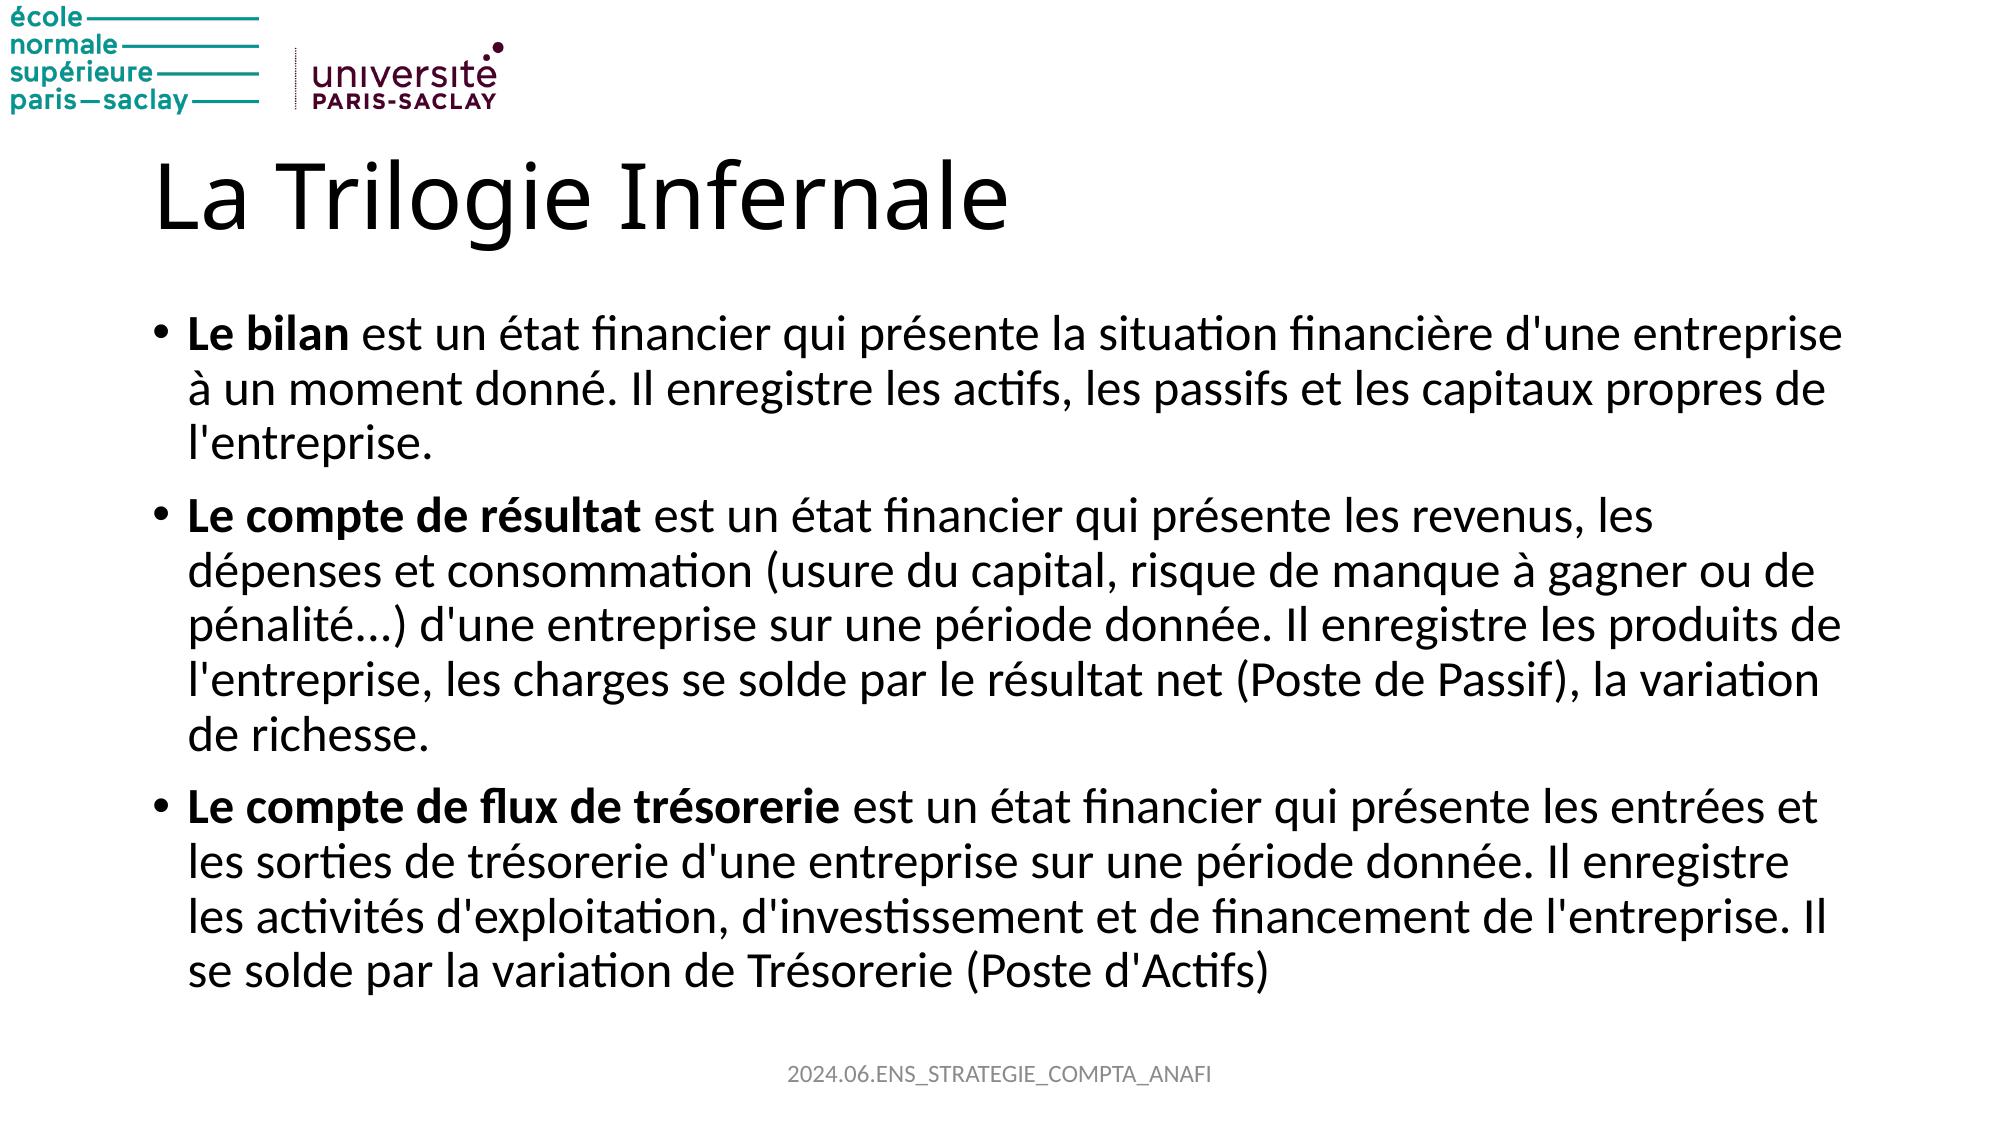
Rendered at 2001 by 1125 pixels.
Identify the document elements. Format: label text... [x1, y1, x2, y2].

picture [9, 3, 505, 117]
footer 2024.06.ENS_STRATEGIE_COMPTA_ANAFI [662, 1042, 1338, 1103]
list Le bilan est un état financier qui présente la situation financière d'une entreprise à un moment donné. Il enregistre les actifs, les passifs et les capitaux propres de l'entreprise. Le compte de résultat est un état financier qui présente les revenus, les dépenses et consommation (usure du capital, risque de manque à gagner ou de pénalité...) d'une entreprise sur une période donnée. Il enregistre les produits de l'entreprise, les charges se solde par le résultat net (Poste de Passif), la variation de richesse. Le compte de flux de trésorerie est un état financier qui présente les entrées et les sorties de trésorerie d'une entreprise sur une période donnée. Il enregistre les activités d'exploitation, d'investissement et de financement de l'entreprise. Il se solde par la variation de Trésorerie (Poste d'Actifs) [137, 299, 1863, 1014]
title La Trilogie Infernale [137, 121, 1863, 278]
